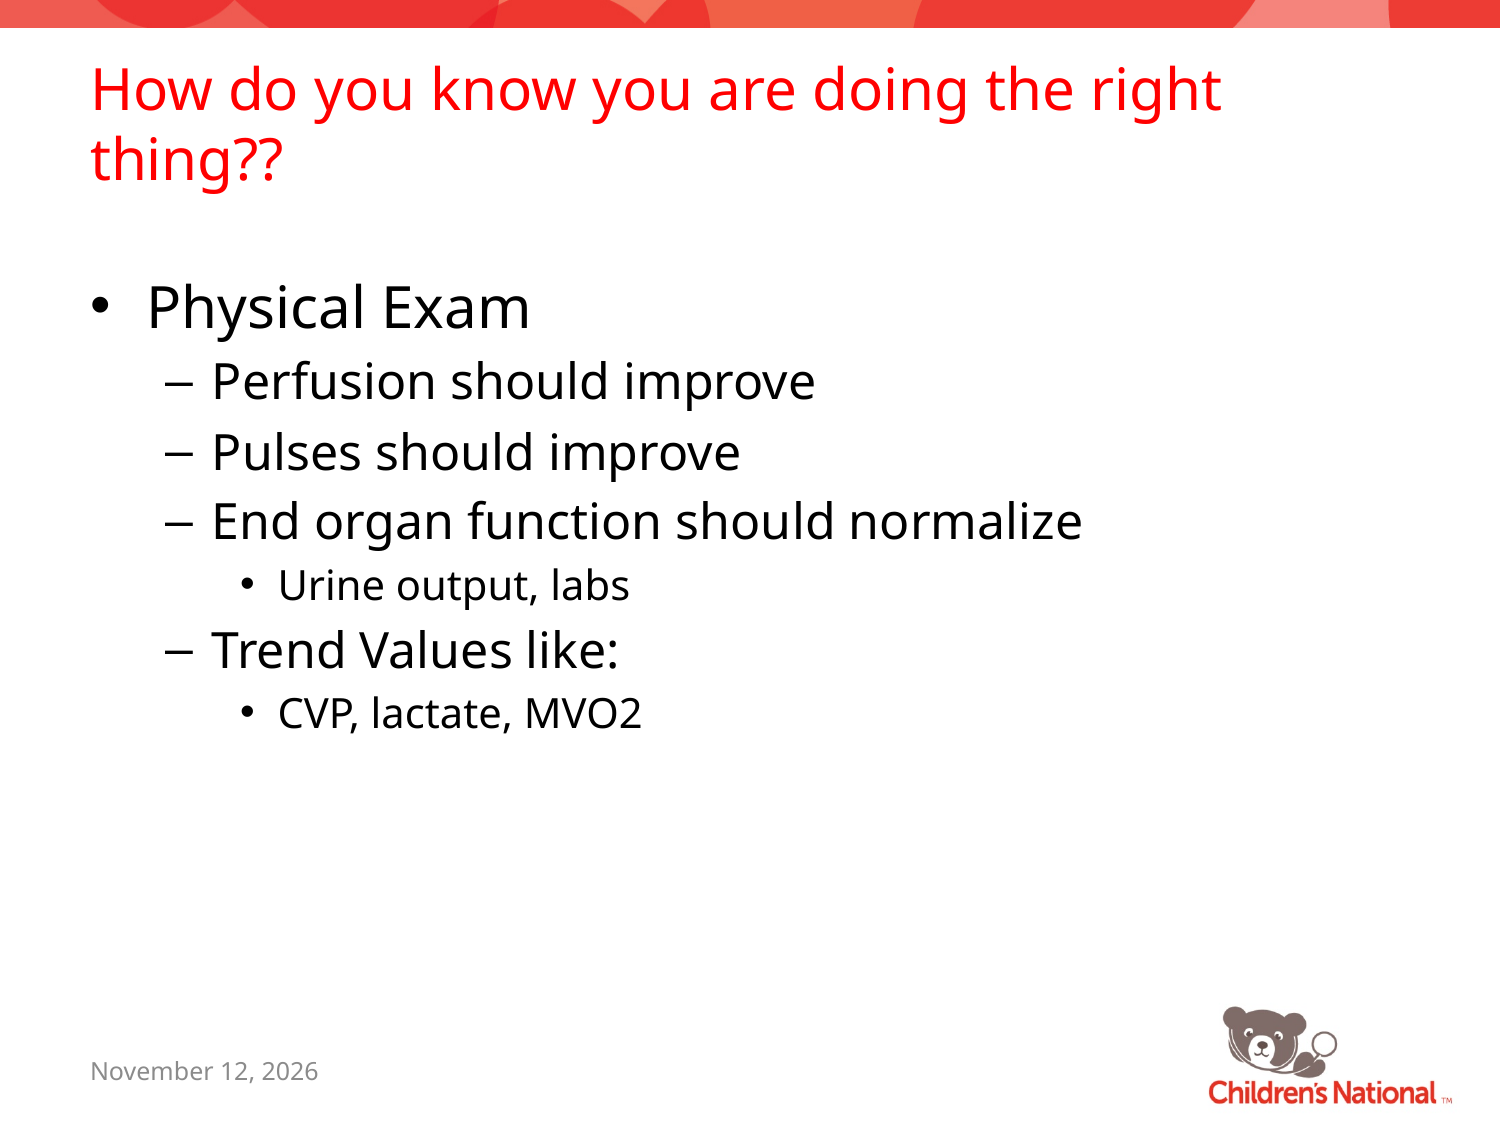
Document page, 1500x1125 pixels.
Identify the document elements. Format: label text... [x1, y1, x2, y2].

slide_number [75, 1042, 425, 1103]
list Physical Exam Perfusion should improve Pulses should improve End organ function should normalize Urine output, labs Trend Values like: CVP, lactate, MVO2 [75, 262, 1425, 1005]
picture [0, 0, 1500, 28]
picture [1164, 981, 1500, 1125]
title How do you know you are doing the right thing?? [75, 45, 1425, 233]
